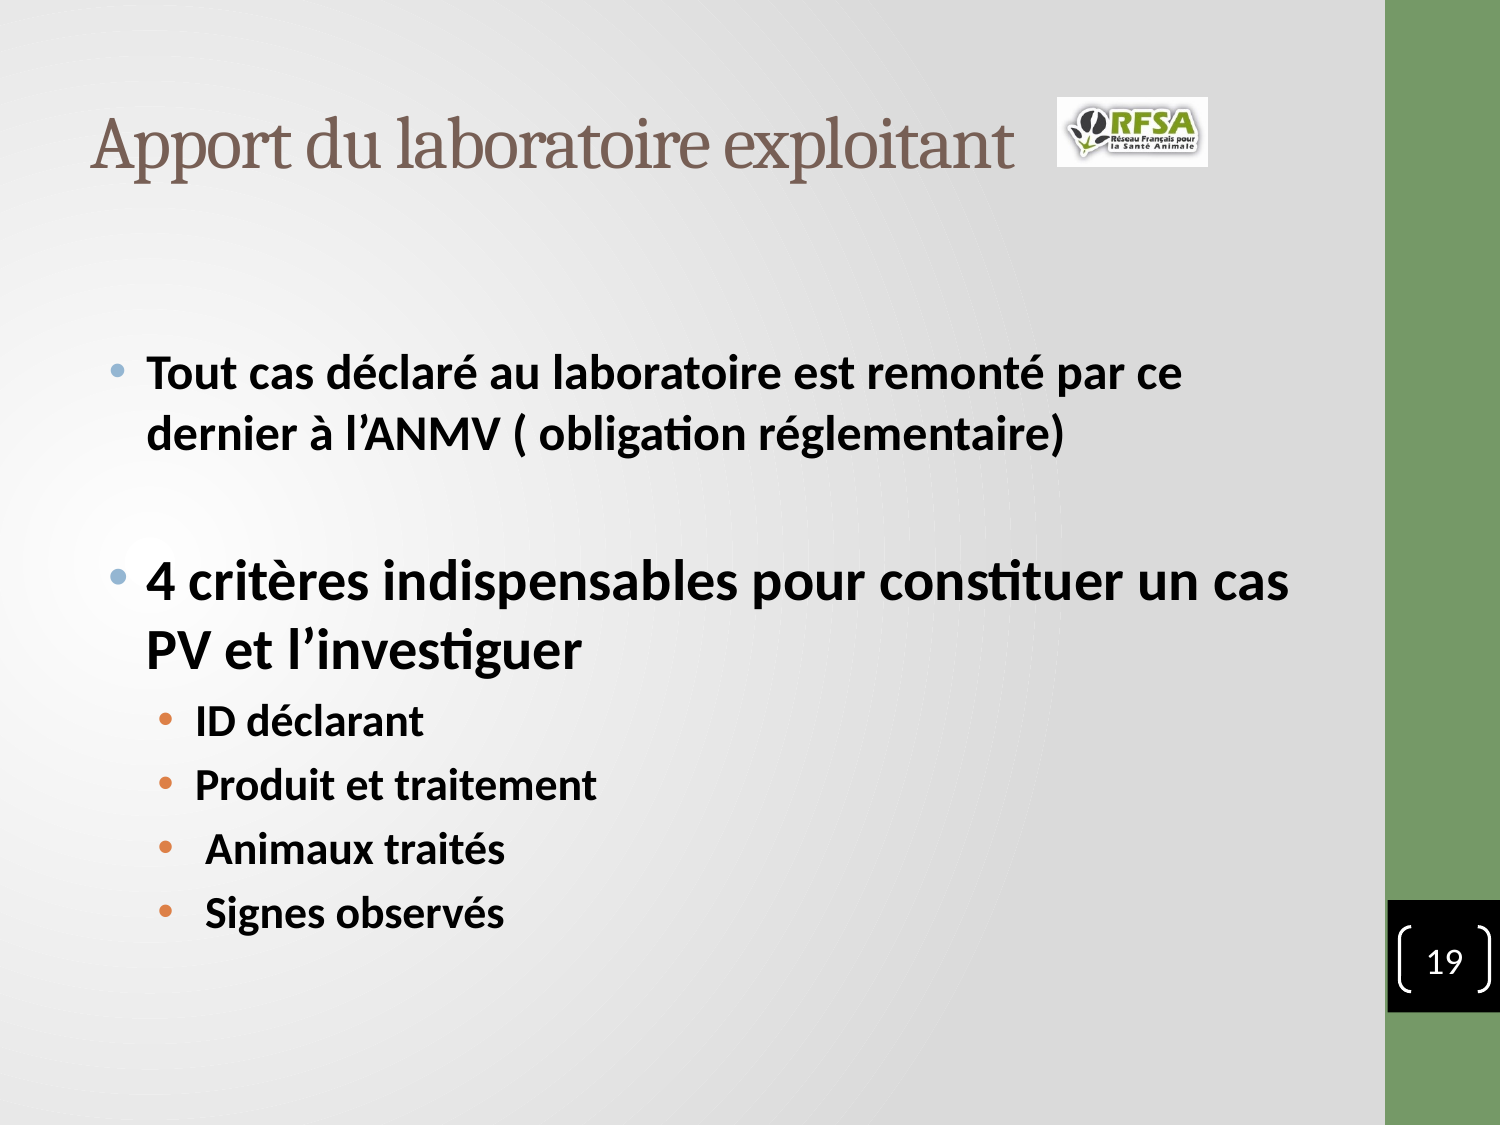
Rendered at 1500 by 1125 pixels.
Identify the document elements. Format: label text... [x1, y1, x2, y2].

list Tout cas déclaré au laboratoire est remonté par ce dernier à l’ANMV ( obligation réglementaire) 4 critères indispensables pour constituer un cas PV et l’investiguer ID déclarant Produit et traitement Animaux traités Signes observés [75, 262, 1325, 1050]
slide_number 19 [1397, 925, 1492, 994]
title Apport du laboratoire exploitant [75, 45, 1325, 233]
